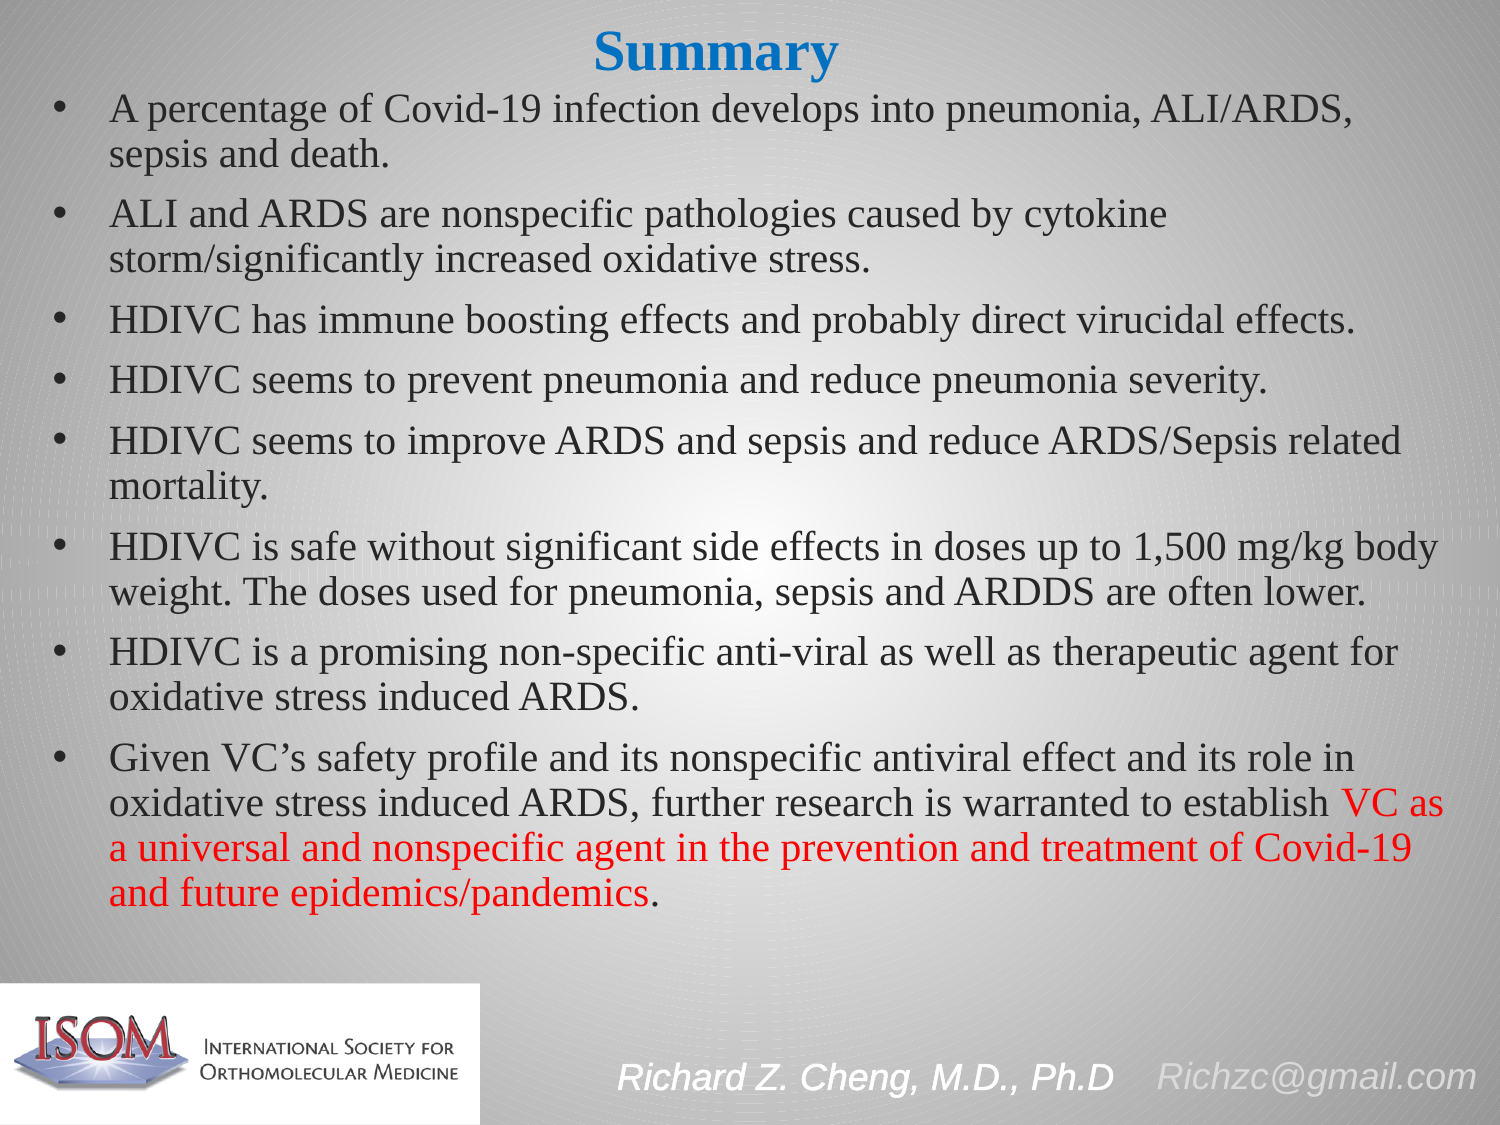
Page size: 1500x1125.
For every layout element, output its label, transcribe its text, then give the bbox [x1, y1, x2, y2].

list A percentage of Covid-19 infection develops into pneumonia, ALI/ARDS, sepsis and death. ALI and ARDS are nonspecific pathologies caused by cytokine storm/significantly increased oxidative stress. HDIVC has immune boosting effects and probably direct virucidal effects. HDIVC seems to prevent pneumonia and reduce pneumonia severity. HDIVC seems to improve ARDS and sepsis and reduce ARDS/Sepsis related mortality. HDIVC is safe without significant side effects in doses up to 1,500 mg/kg body weight. The doses used for pneumonia, sepsis and ARDDS are often lower. HDIVC is a promising non-specific anti-viral as well as therapeutic agent for oxidative stress induced ARDS. Given VC’s safety profile and its nonspecific antiviral effect and its role in oxidative stress induced ARDS, further research is warranted to establish VC as a universal and nonspecific agent in the prevention and treatment of Covid-19 and future epidemics/pandemics. [41, 80, 1459, 970]
picture [0, 983, 481, 1125]
title Summary [41, 4, 1392, 145]
